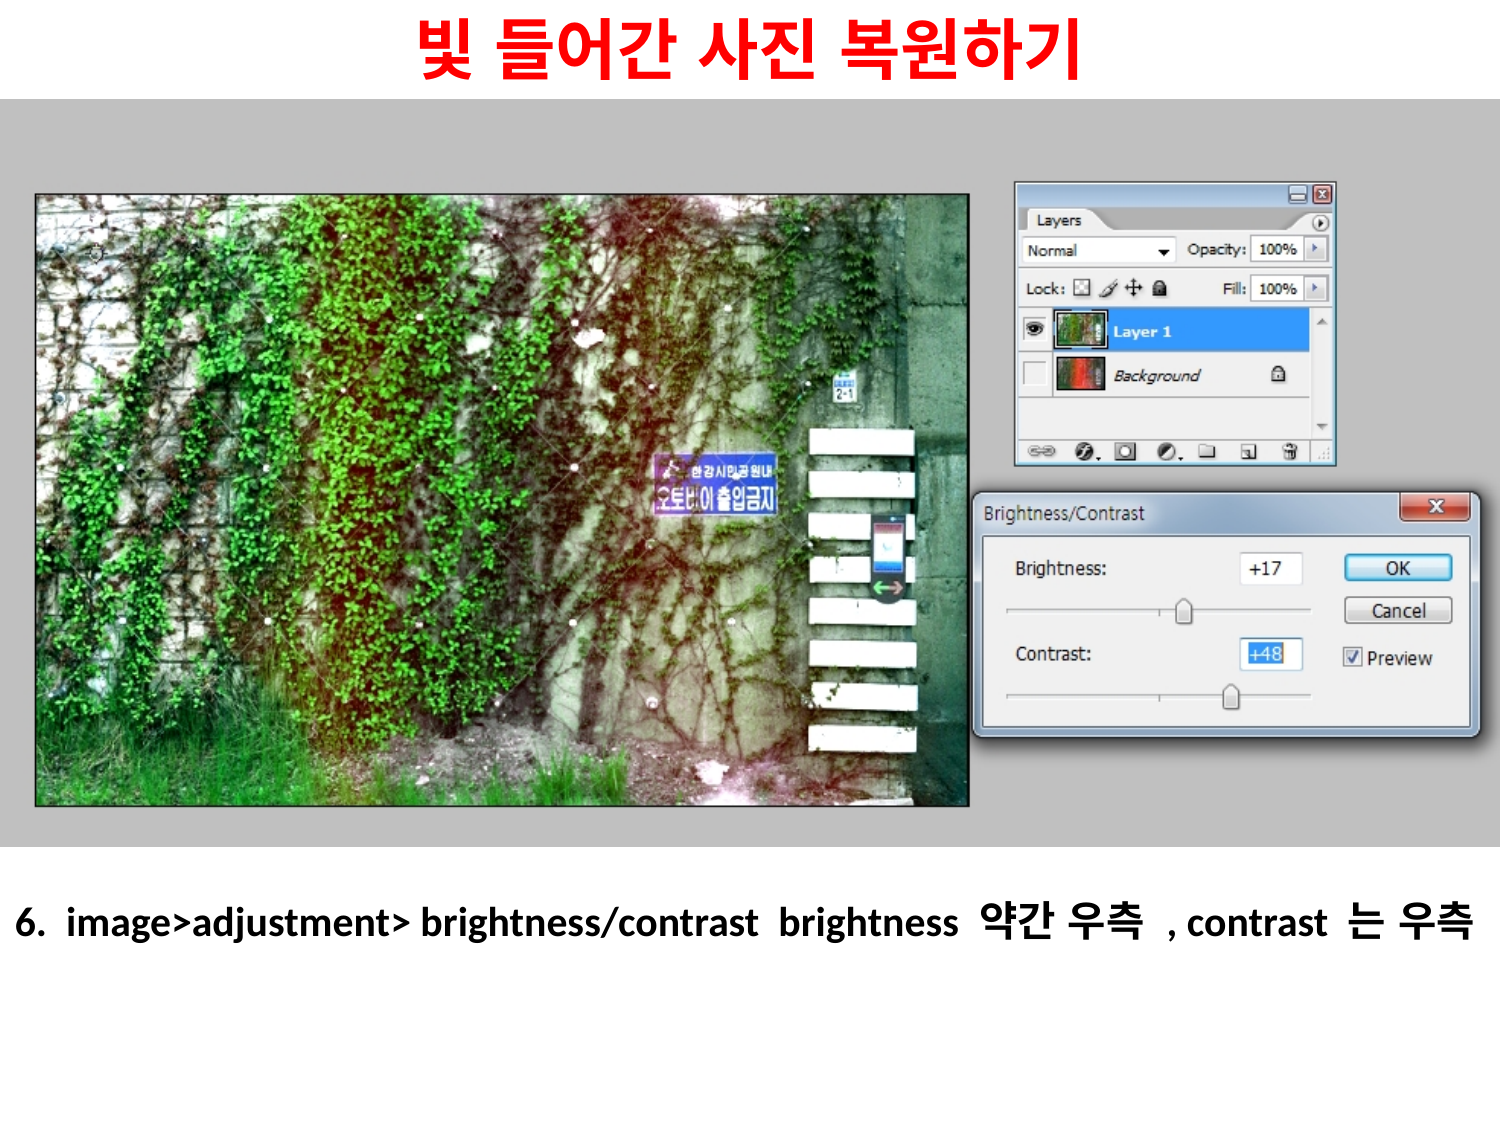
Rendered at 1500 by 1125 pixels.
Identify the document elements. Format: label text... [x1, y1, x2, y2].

text_box 6. image>adjustment> brightness/contrast brightness 약간 우측 , contrast 는 우측 [0, 887, 1500, 953]
text_box 빛 들어간 사진 복원하기 [350, 0, 1150, 98]
picture [0, 99, 1500, 847]
